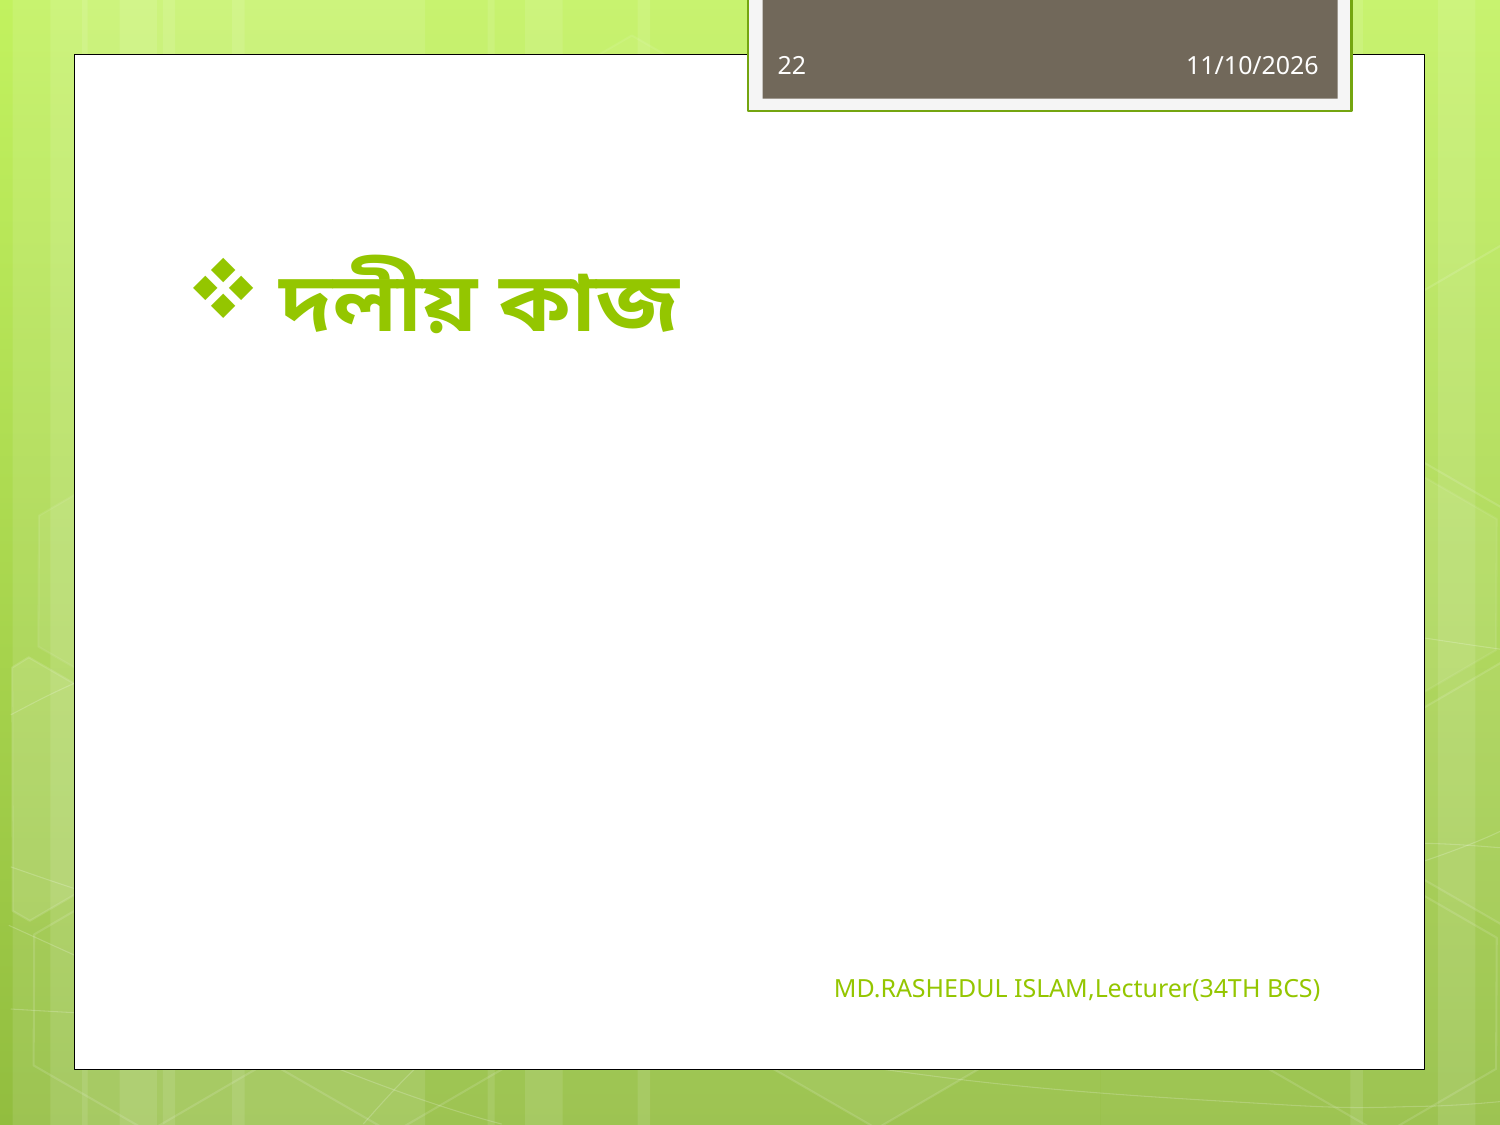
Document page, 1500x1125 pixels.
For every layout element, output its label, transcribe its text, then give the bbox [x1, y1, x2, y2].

slide_number 22 [762, 36, 982, 97]
title দলীয় কাজ [171, 168, 1324, 357]
footer MD.RASHEDUL ISLAM,Lecturer(34TH BCS) [761, 960, 1336, 1020]
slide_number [983, 36, 1334, 97]
